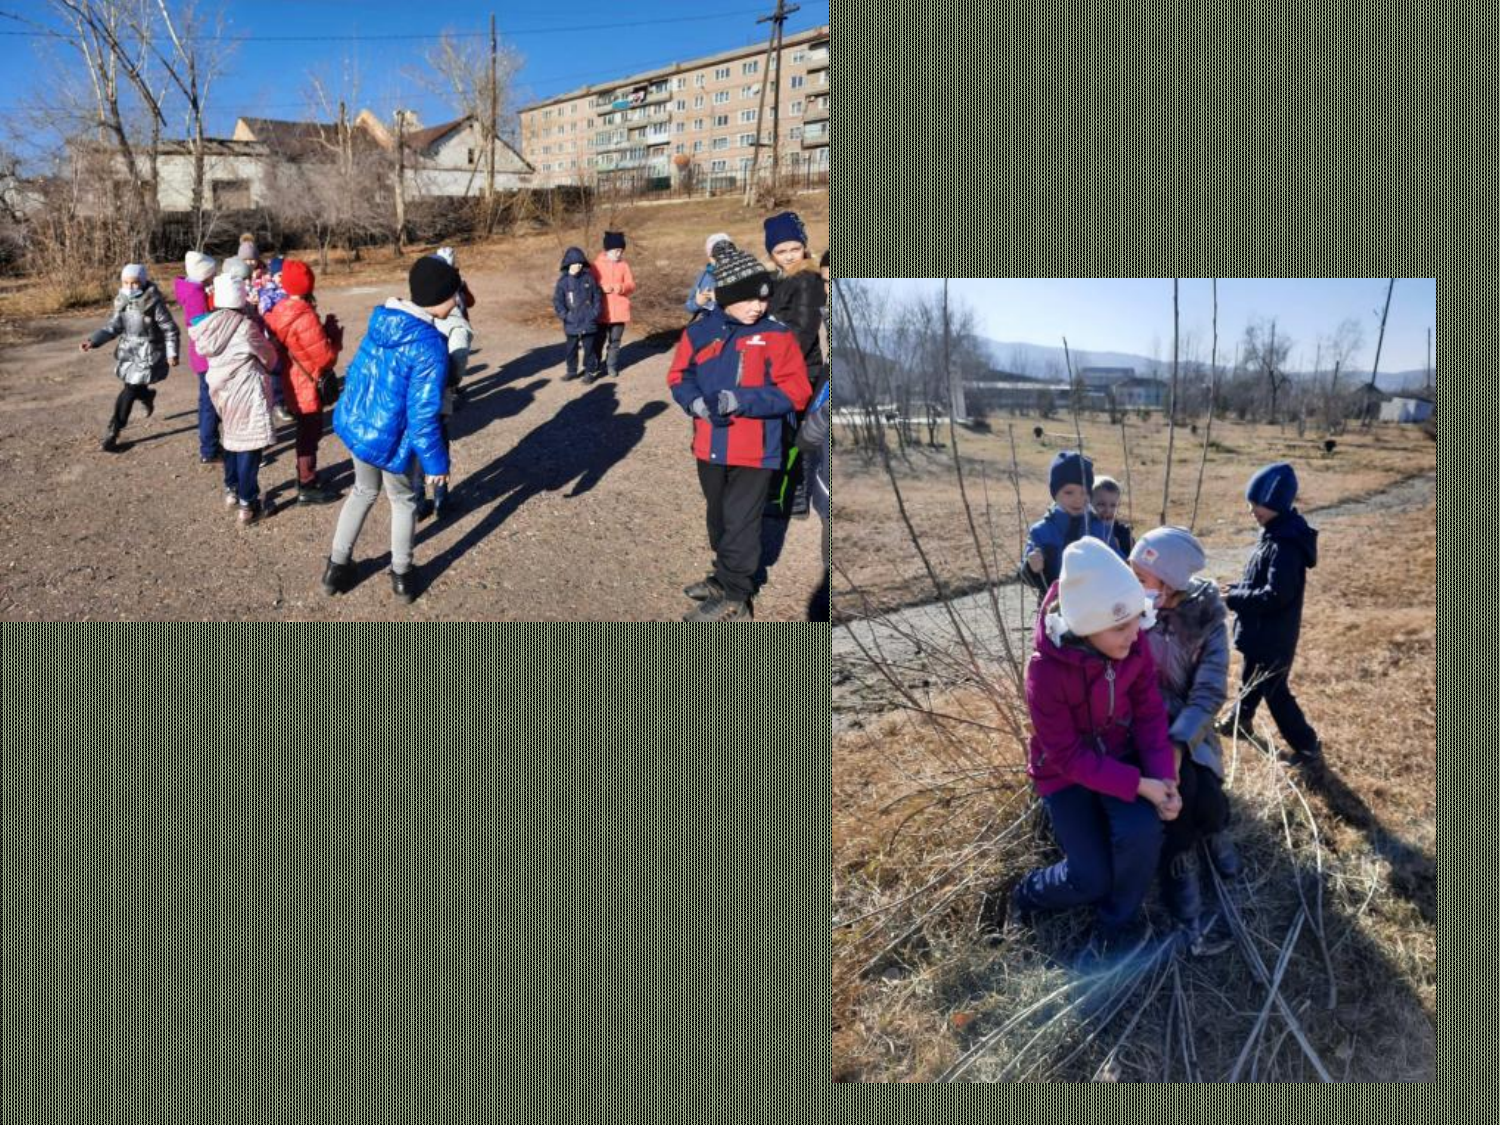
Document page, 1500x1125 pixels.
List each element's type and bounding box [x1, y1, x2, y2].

picture [832, 278, 1437, 1084]
picture [0, 0, 830, 622]
